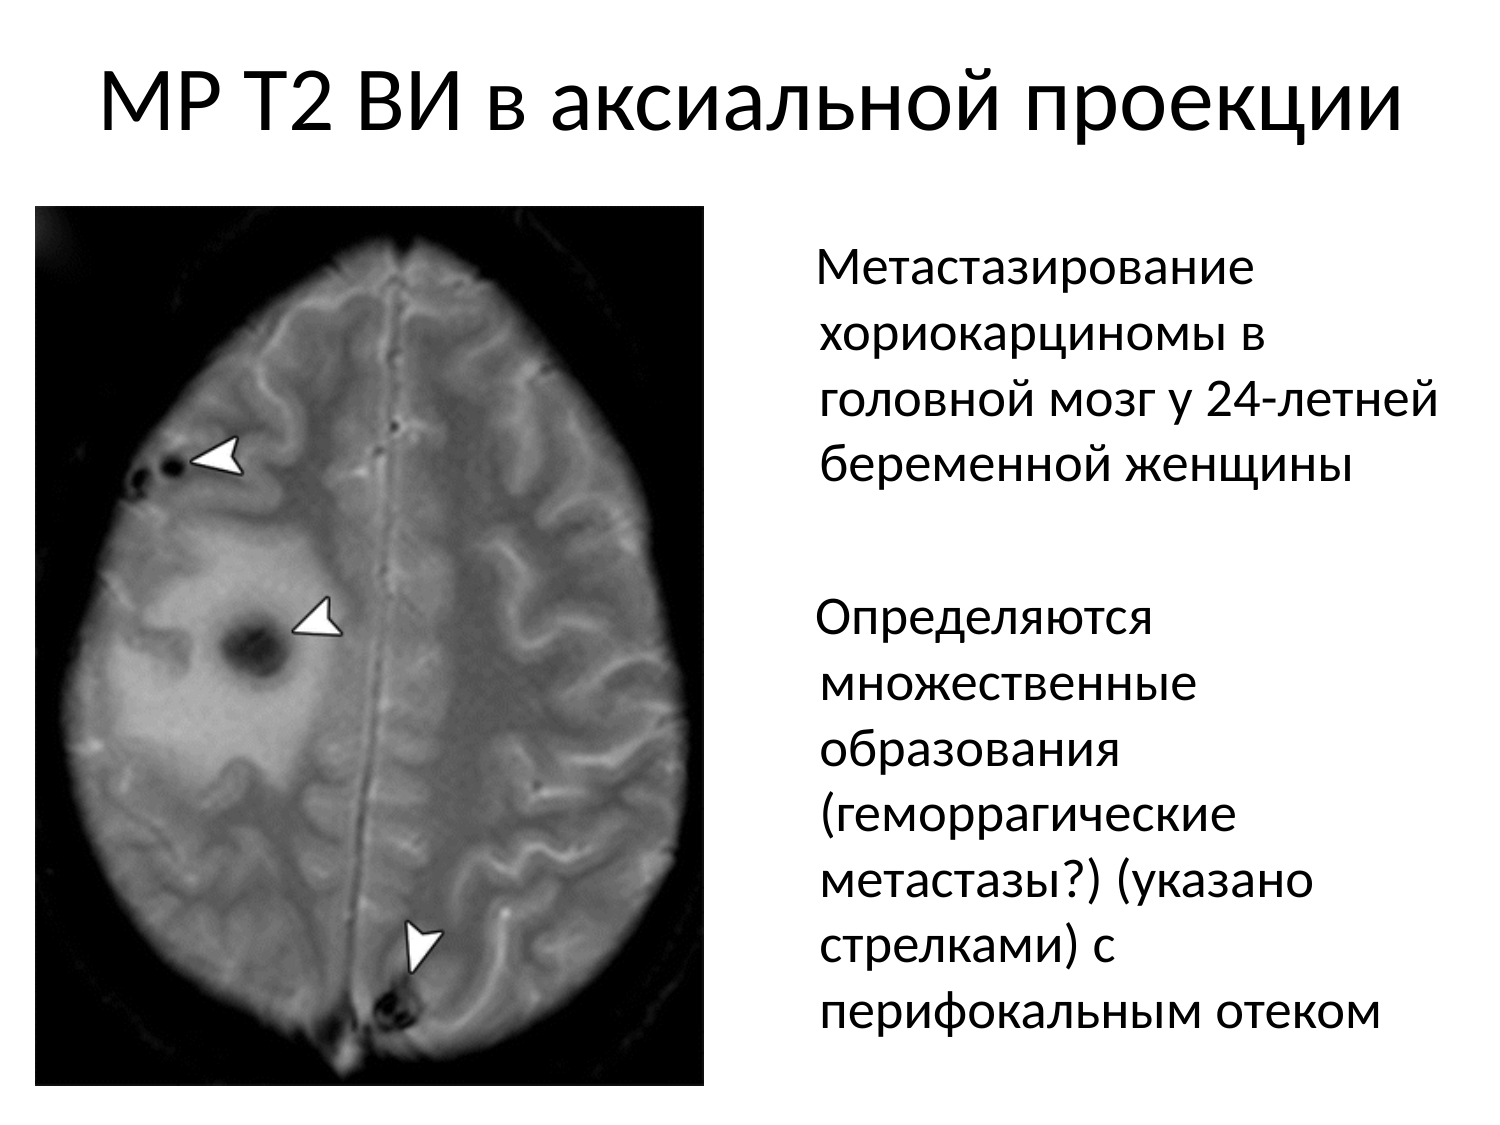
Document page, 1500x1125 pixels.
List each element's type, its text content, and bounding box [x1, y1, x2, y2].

picture [34, 206, 704, 1087]
title МР Т2 ВИ в аксиальной проекции [82, 0, 1432, 188]
list Метастазирование хориокарциномы в головной мозг у 24-летней беременной женщины Определяются множественные образования (геморрагические метастазы?) (указано стрелками) с перифокальным отеком [750, 222, 1465, 1067]
